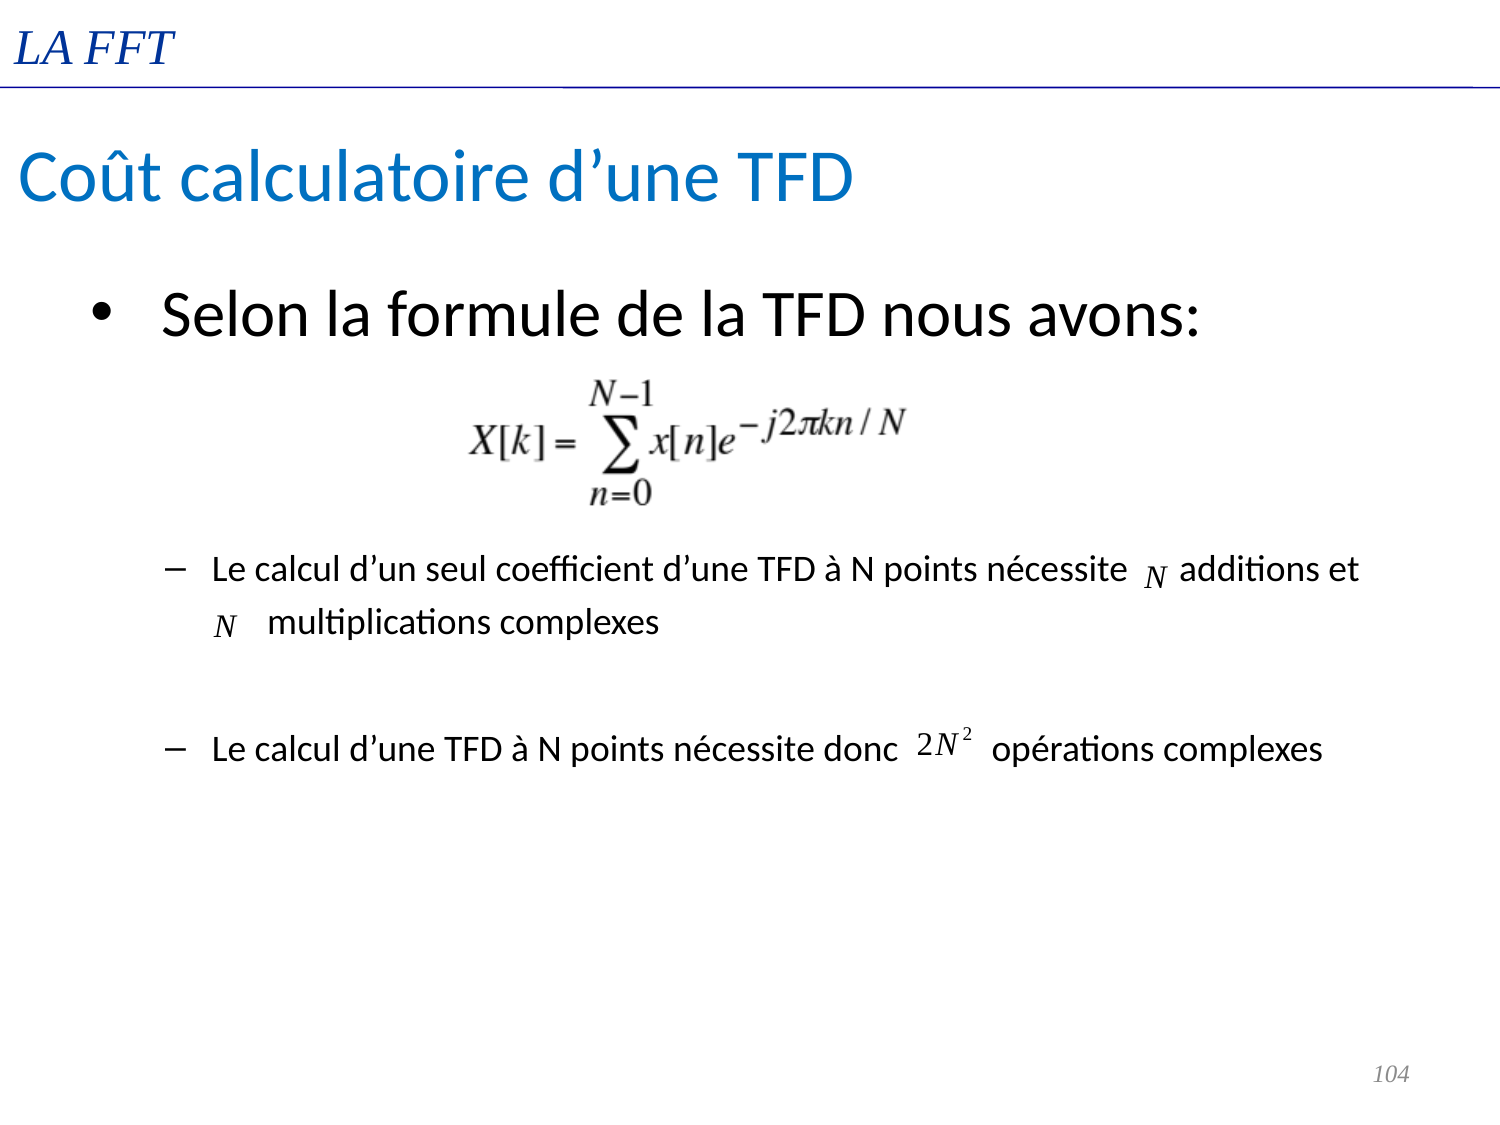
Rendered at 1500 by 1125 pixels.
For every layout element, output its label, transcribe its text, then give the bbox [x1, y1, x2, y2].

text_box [911, 719, 979, 765]
title Coût calculatoire d’une TFD [3, 88, 1354, 265]
slide_number 104 [1074, 1042, 1425, 1103]
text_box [466, 378, 911, 509]
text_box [207, 606, 247, 646]
title Coût calculatoire d’une TFD [3, 77, 1354, 87]
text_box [1137, 558, 1177, 598]
list Selon la formule de la TFD nous avons: Le calcul d’un seul coefficient d’une TFD à N points nécessite additions et multiplications complexes Le calcul d’une TFD à N points nécessite donc opérations complexes [75, 262, 1425, 1005]
text_box LA FFT [0, 6, 561, 82]
